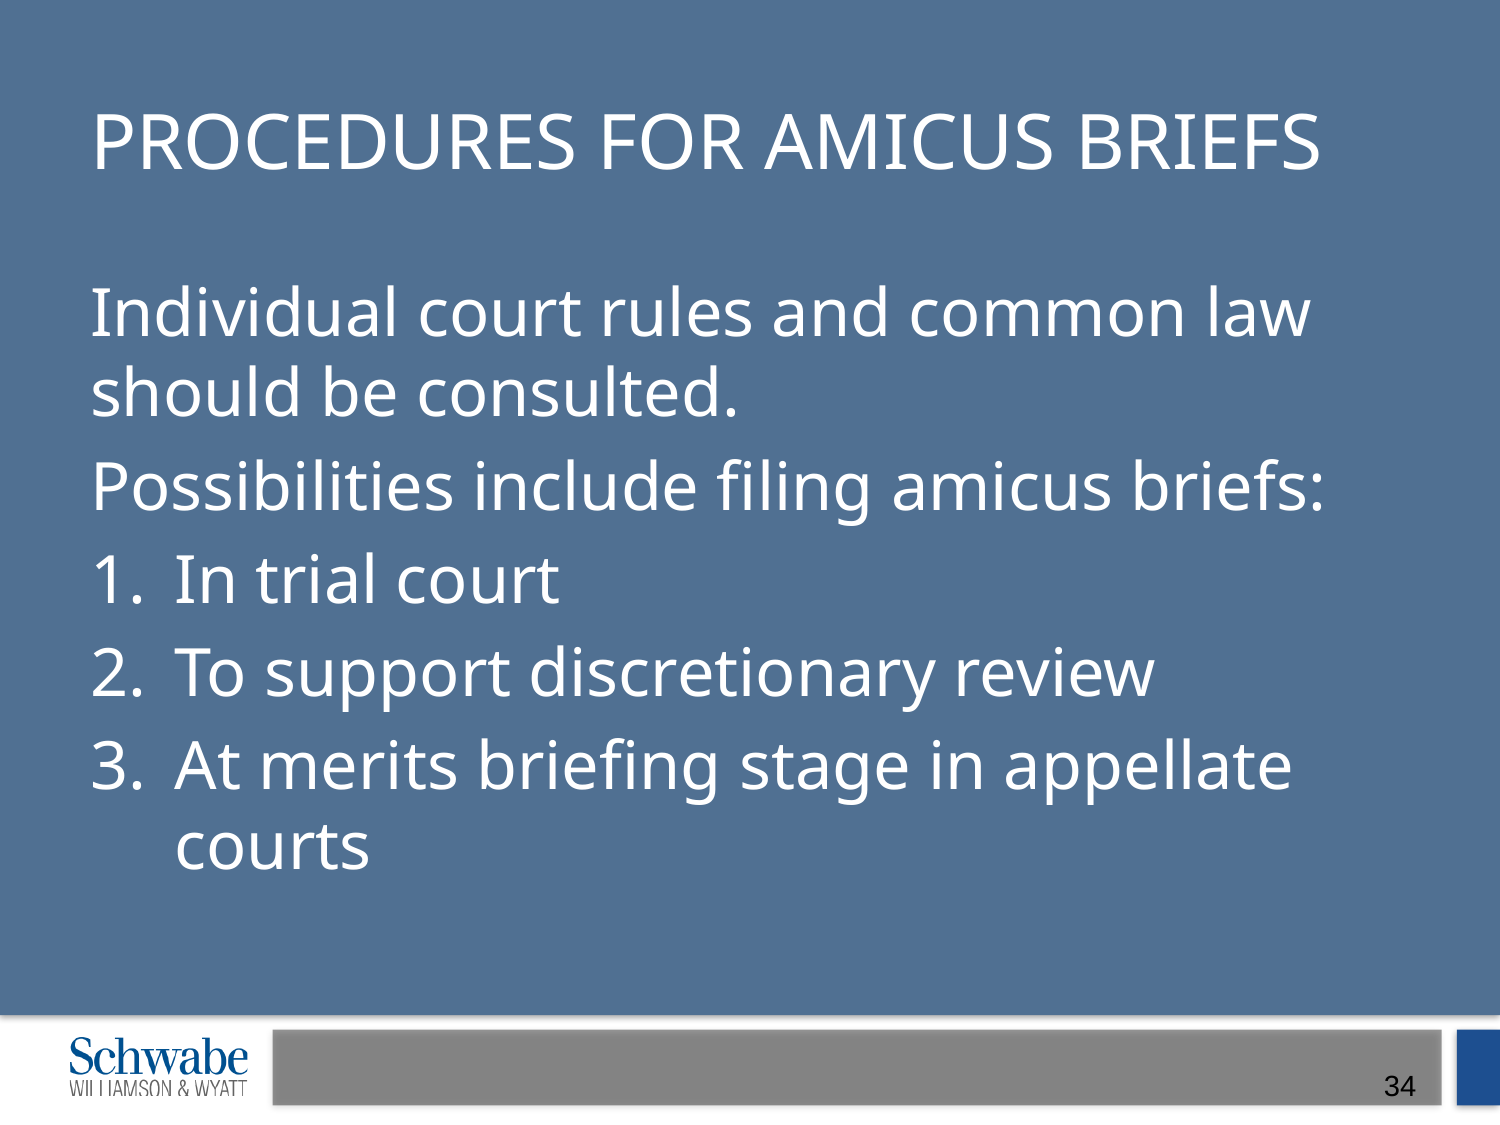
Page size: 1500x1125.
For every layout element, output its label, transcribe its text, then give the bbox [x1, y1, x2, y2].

title Procedures for Amicus Briefs [75, 45, 1425, 233]
text_box 34 [1369, 1059, 1443, 1110]
list Individual court rules and common law should be consulted. Possibilities include filing amicus briefs: In trial court To support discretionary review At merits briefing stage in appellate courts [75, 262, 1425, 1005]
